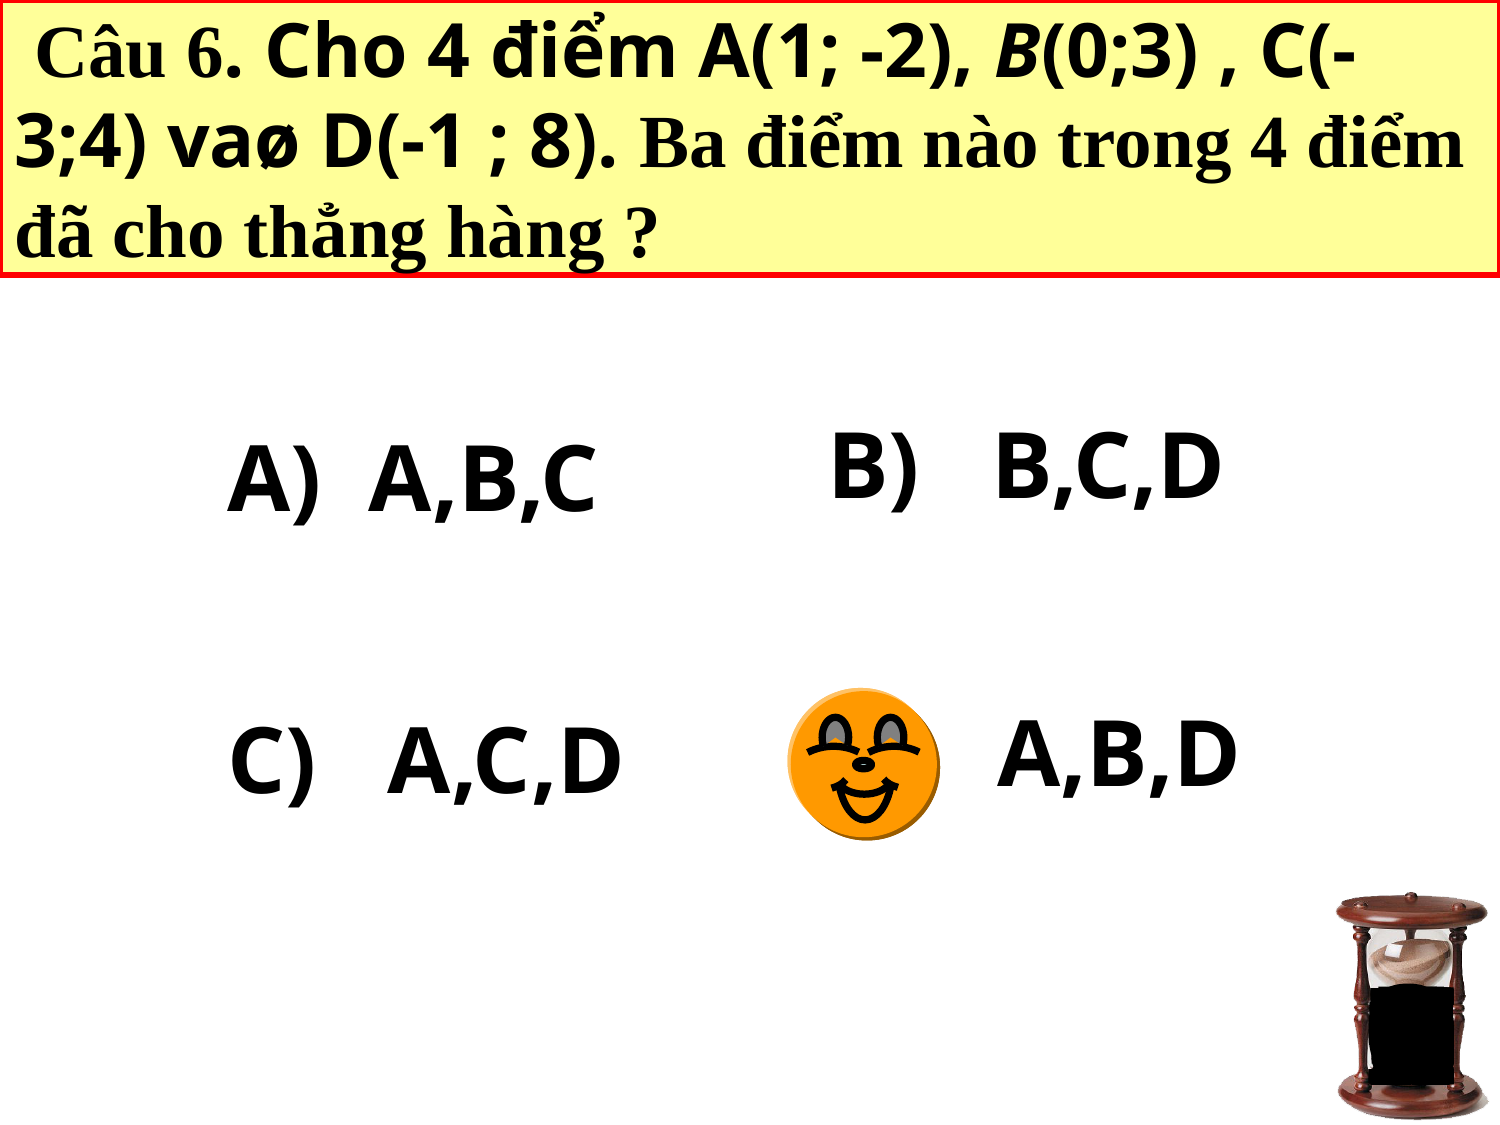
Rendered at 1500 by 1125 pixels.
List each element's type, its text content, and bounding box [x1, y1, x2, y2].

text_box B) B,C,D [812, 399, 1388, 525]
text_box C) A,C,D [212, 694, 713, 820]
text_box D) A,B,D [946, 687, 1350, 813]
text_box Câu 6. Cho 4 điểm A(1; -2), B(0;3) , C(-3;4) vaø D(-1 ; 8). Ba điểm nào trong 4 điểm đã cho thẳng hàng ? [0, 0, 1500, 275]
text_box A) A,B,C [212, 412, 750, 538]
picture [787, 687, 945, 845]
picture [1321, 887, 1500, 1125]
